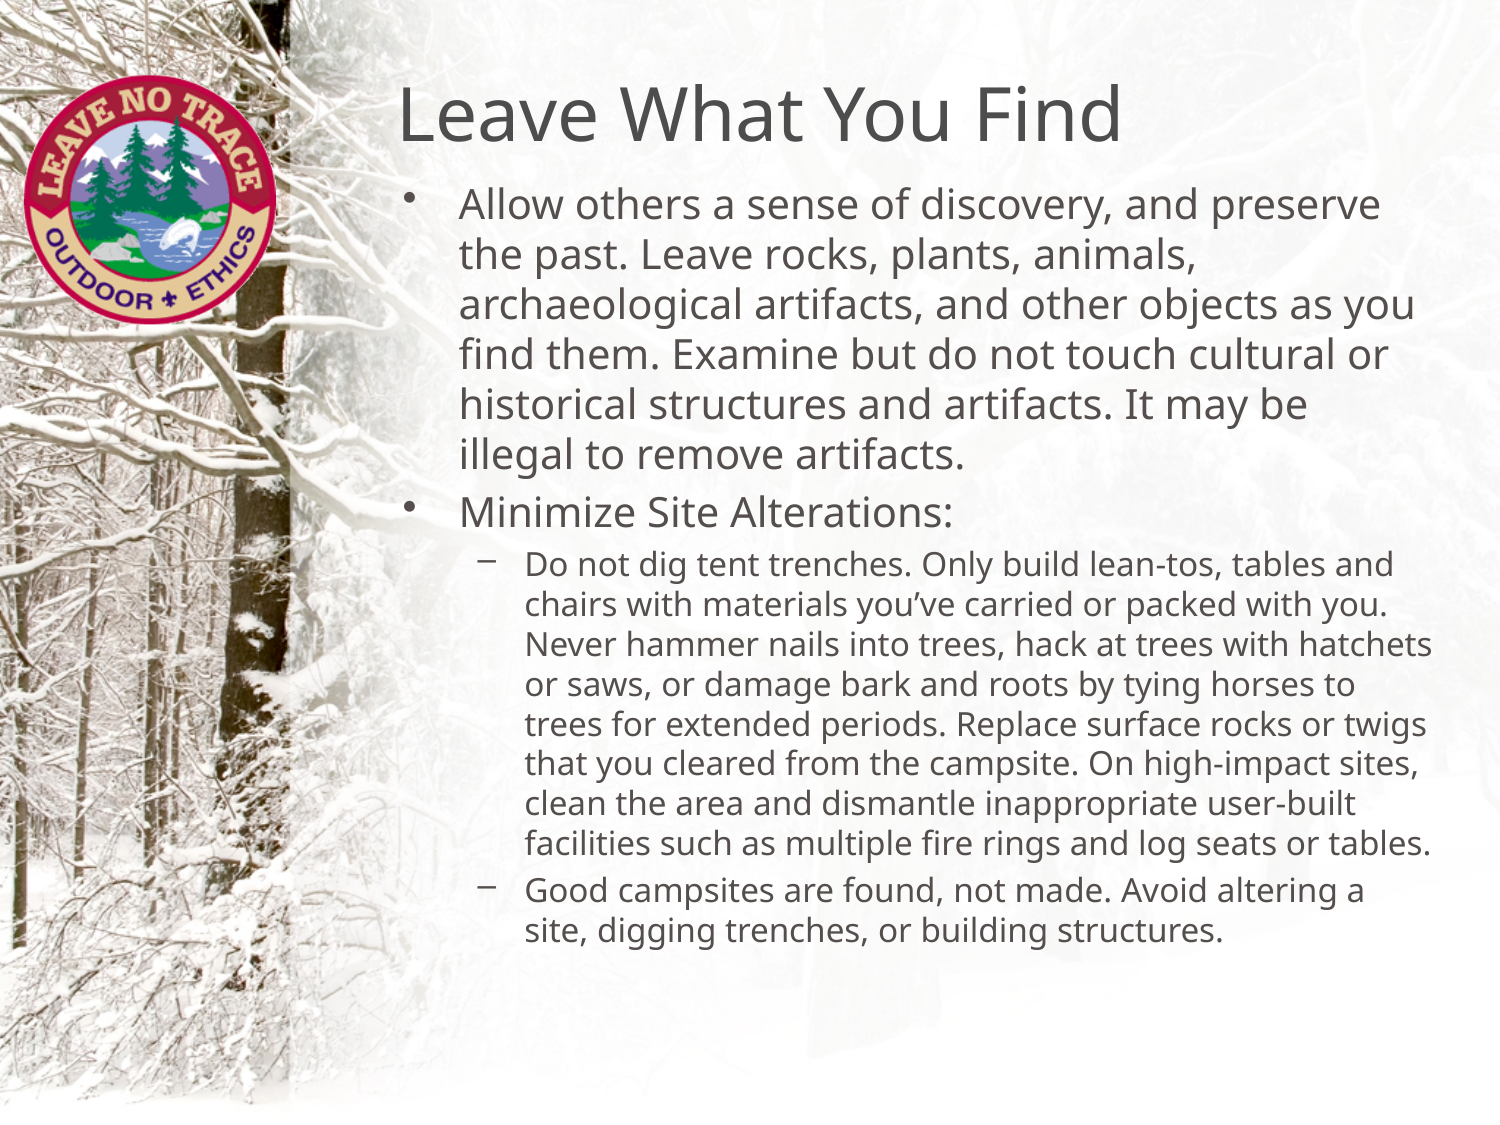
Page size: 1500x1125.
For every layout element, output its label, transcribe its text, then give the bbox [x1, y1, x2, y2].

picture [0, 0, 1500, 1125]
title Leave What You Find [381, 52, 1444, 171]
list Allow others a sense of discovery, and preserve the past. Leave rocks, plants, animals, archaeological artifacts, and other objects as you find them. Examine but do not touch cultural or historical structures and artifacts. It may be illegal to remove artifacts. Minimize Site Alterations: Do not dig tent trenches. Only build lean-tos, tables and chairs with materials you’ve carried or packed with you. Never hammer nails into trees, hack at trees with hatchets or saws, or damage bark and roots by tying horses to trees for extended periods. Replace surface rocks or twigs that you cleared from the campsite. On high-impact sites, clean the area and dismantle inappropriate user-built facilities such as multiple fire rings and log seats or tables. Good campsites are found, not made. Avoid altering a site, digging trenches, or building structures. [387, 170, 1450, 1038]
